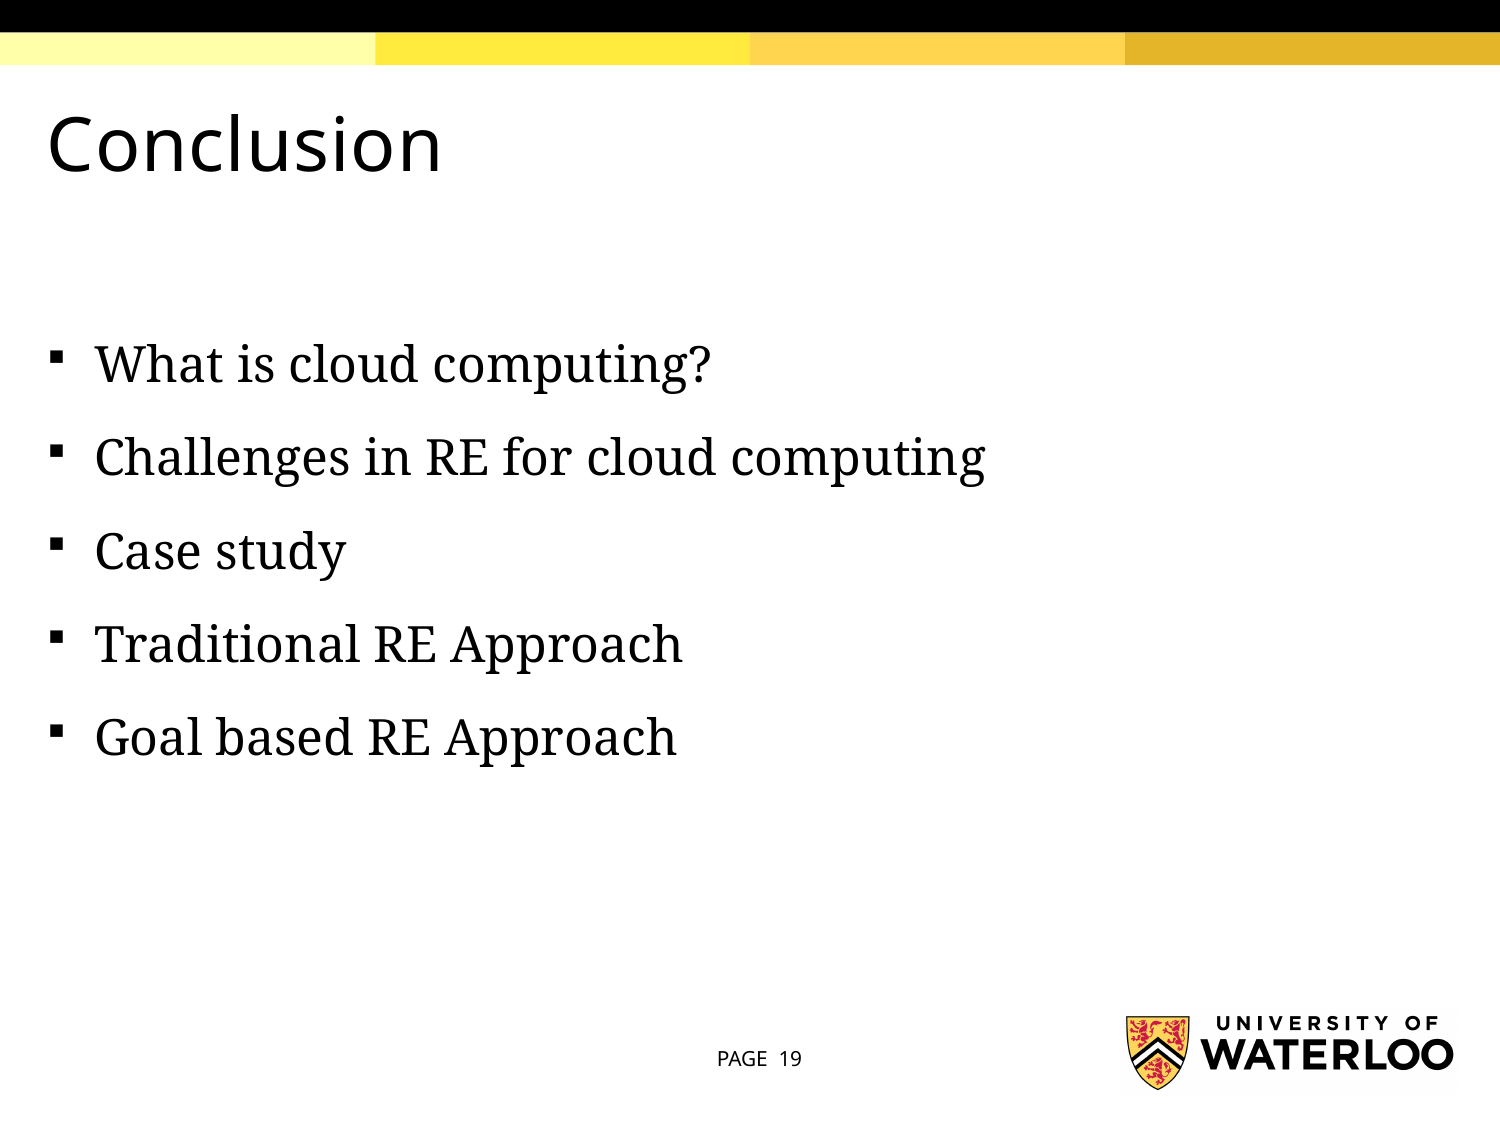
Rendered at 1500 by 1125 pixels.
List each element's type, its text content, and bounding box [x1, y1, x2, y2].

picture [1120, 1008, 1459, 1095]
list What is cloud computing? Challenges in RE for cloud computing Case study Traditional RE Approach Goal based RE Approach [31, 231, 1456, 986]
slide_number PAGE 19 [687, 1039, 832, 1081]
title Conclusion [31, 71, 1456, 219]
